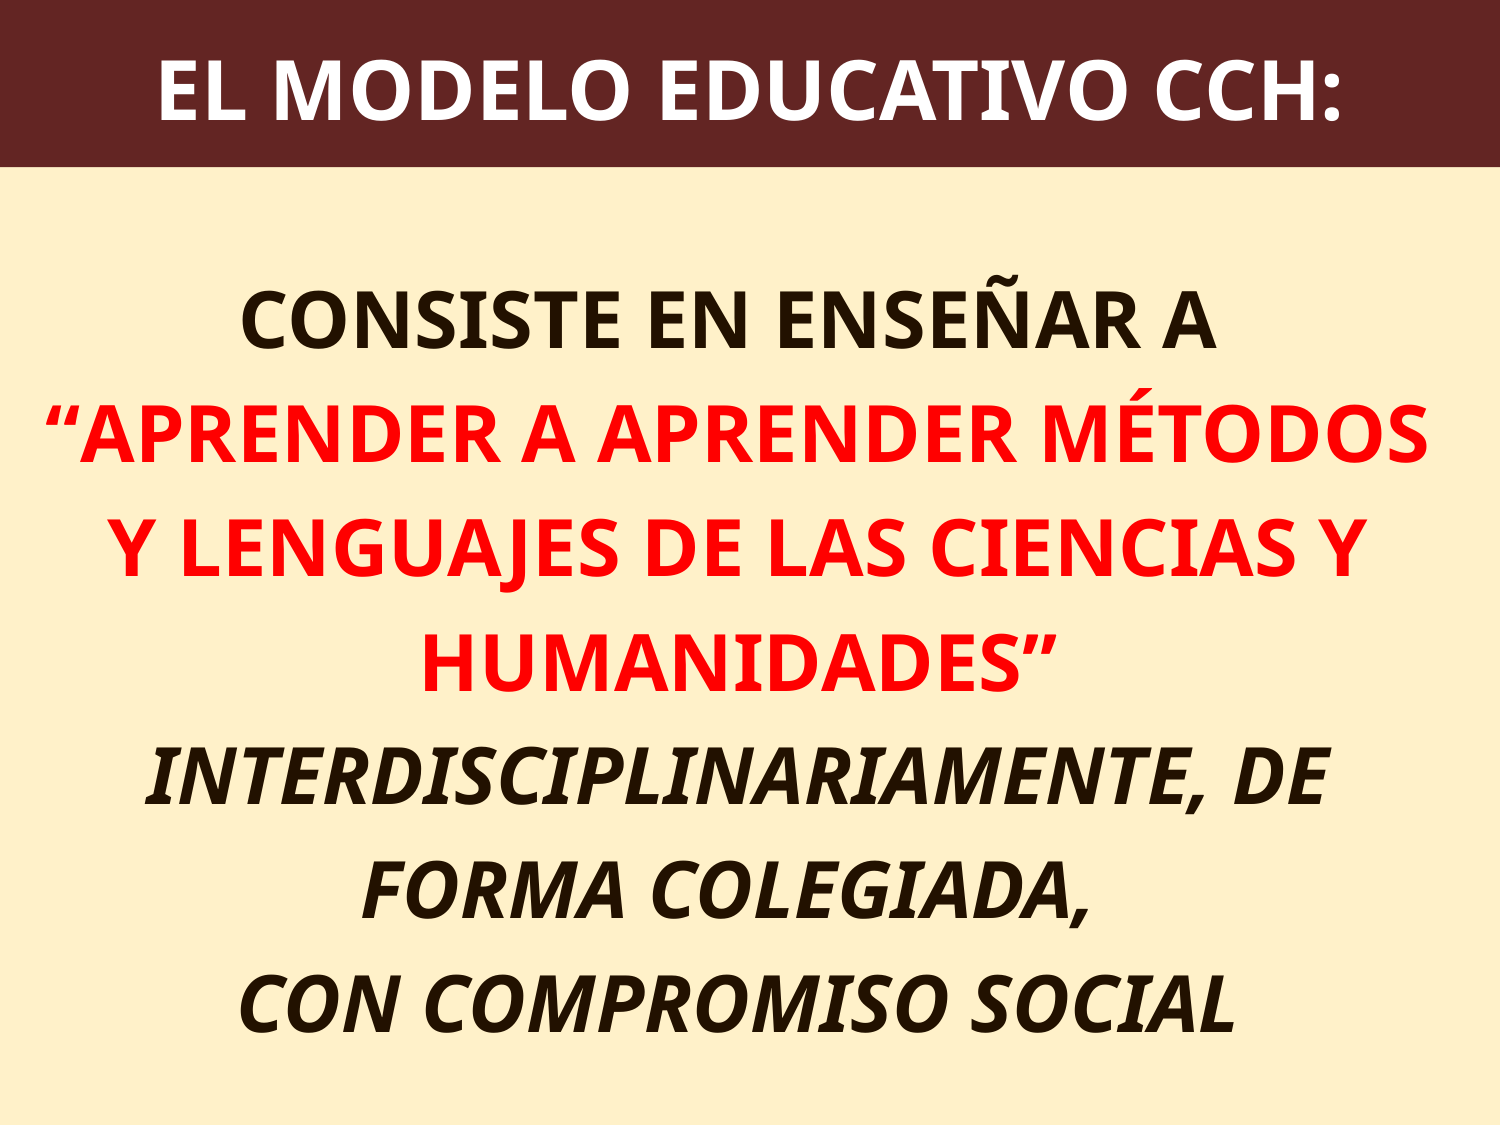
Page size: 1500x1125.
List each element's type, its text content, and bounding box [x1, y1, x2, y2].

text_box EL MODELO EDUCATIVO CCH: [0, 0, 1500, 168]
text_box CONSISTE EN ENSEÑAR A “APRENDER A APRENDER MÉTODOS Y LENGUAJES DE LAS CIENCIAS Y HUMANIDADES” INTERDISCIPLINARIAMENTE, DE FORMA COLEGIADA, CON COMPROMISO SOCIAL [0, 243, 1480, 1057]
